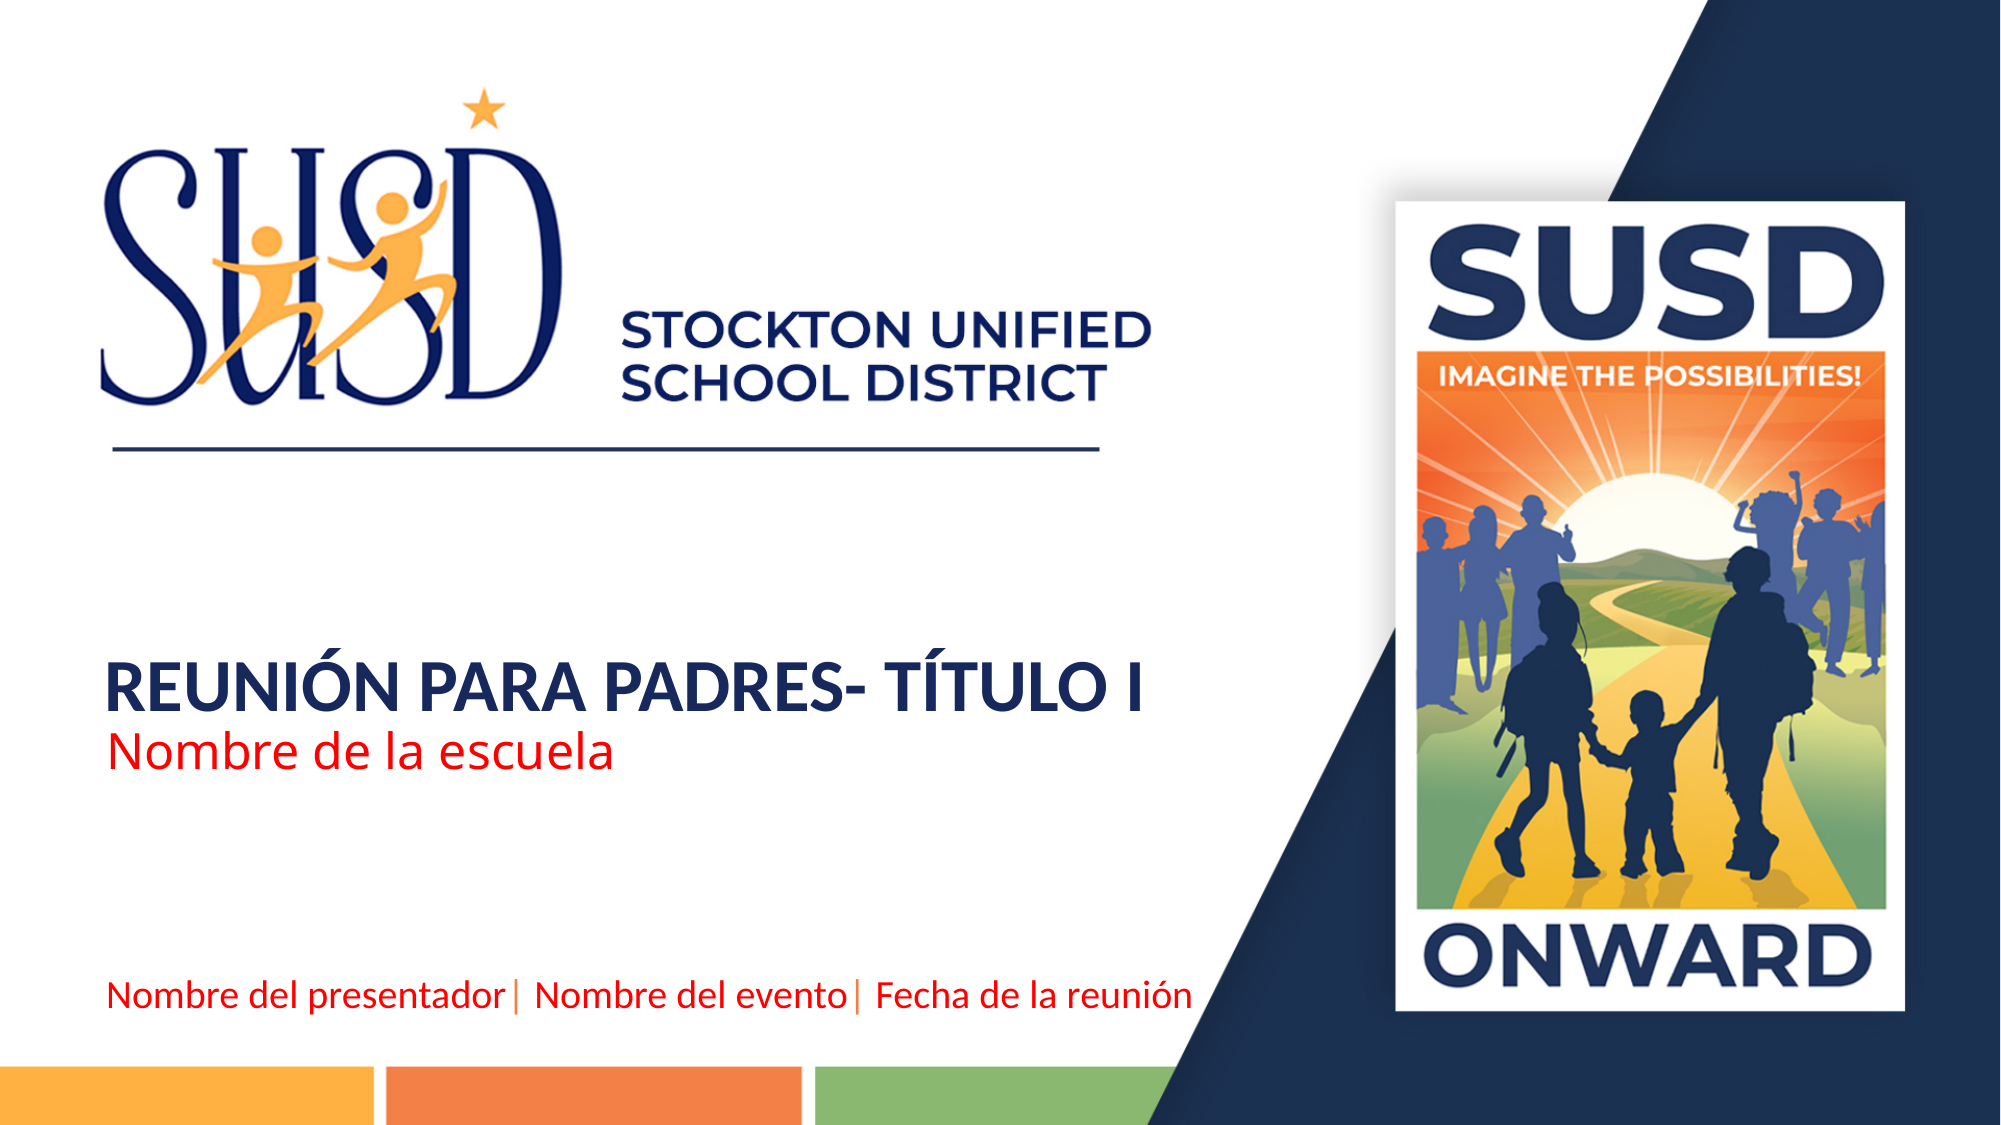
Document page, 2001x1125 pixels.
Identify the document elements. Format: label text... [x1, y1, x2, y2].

list Nombre del presentador| Nombre del evento| Fecha de la reunión [91, 966, 1223, 1027]
picture [0, 0, 2001, 1125]
subtitle Nombre de la escuela [91, 718, 1555, 801]
title Reunión PARA padres- Título I [89, 626, 1555, 736]
